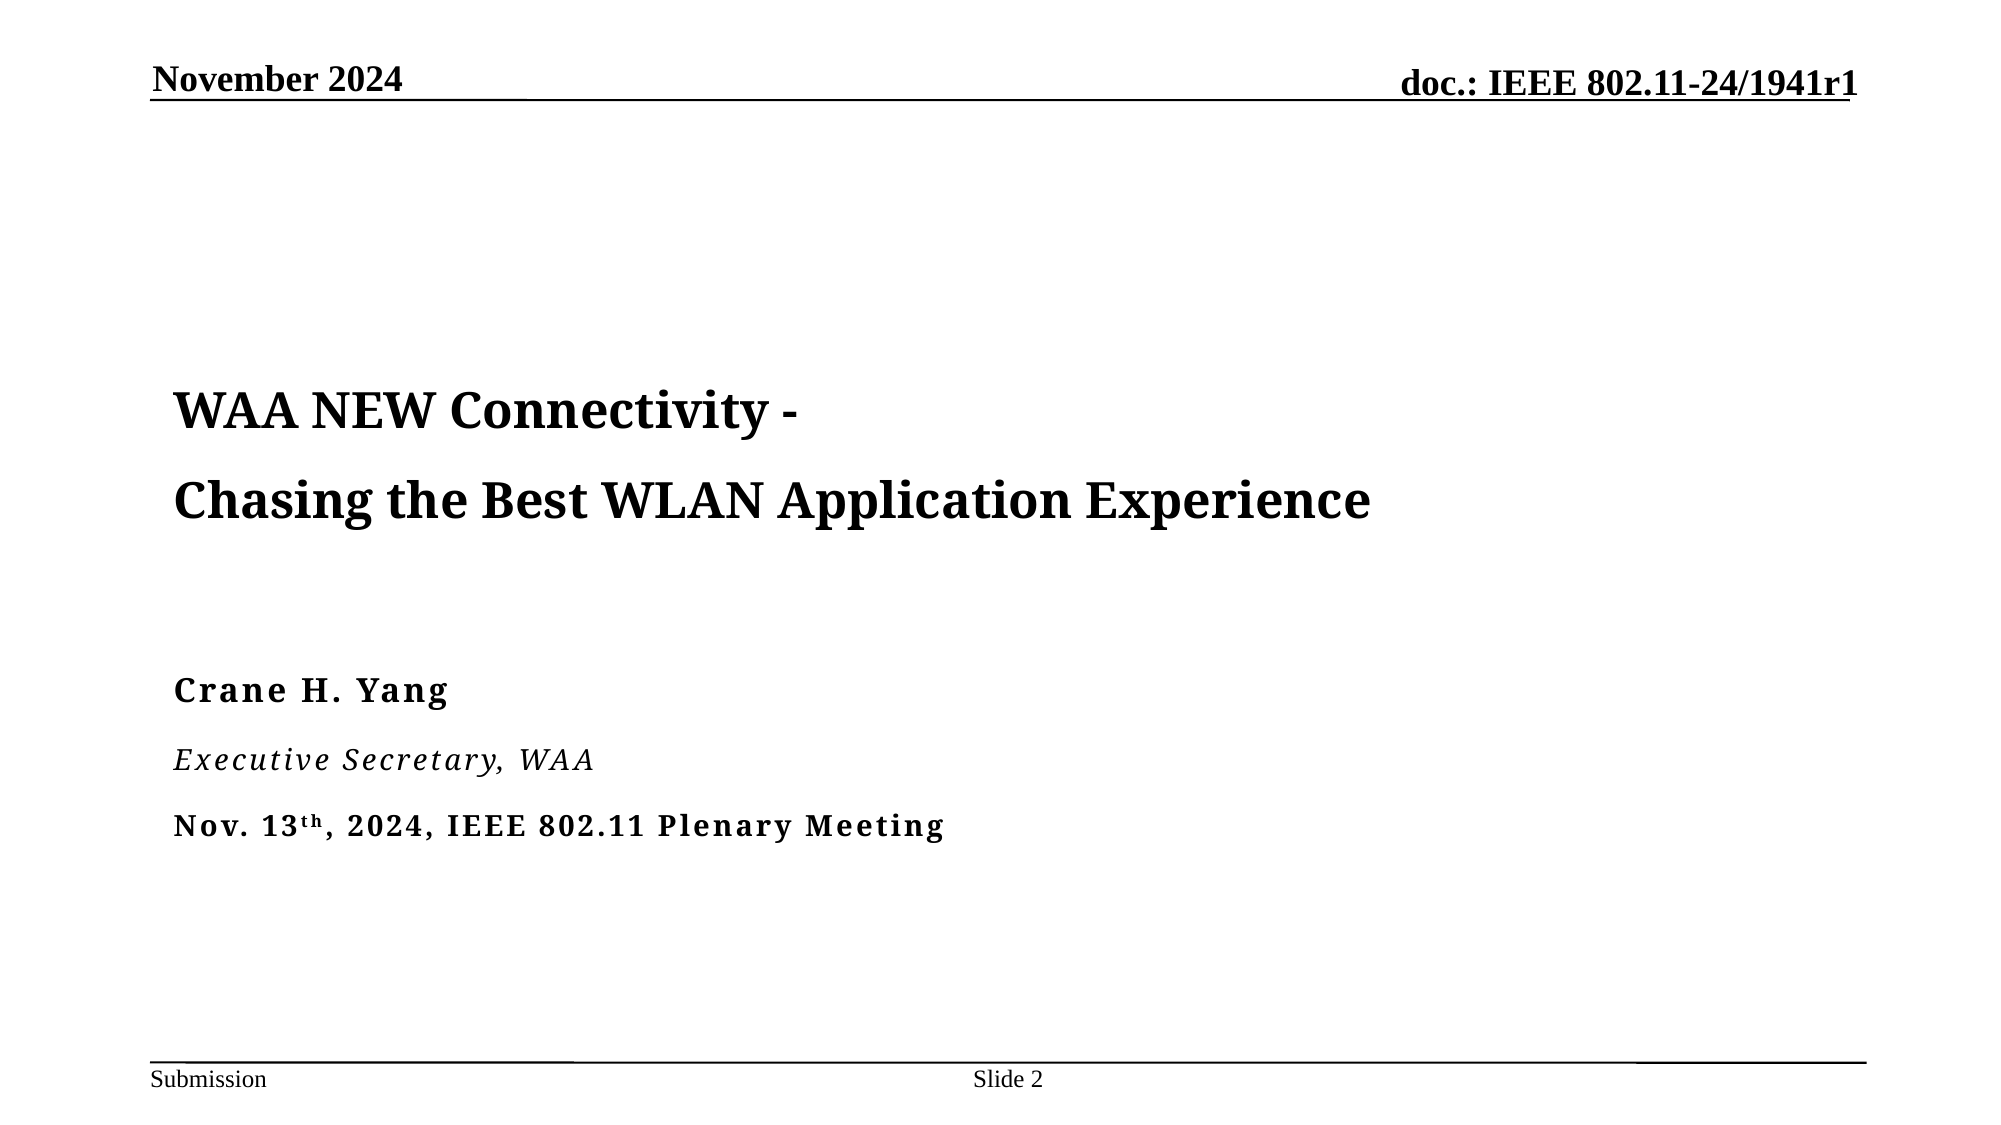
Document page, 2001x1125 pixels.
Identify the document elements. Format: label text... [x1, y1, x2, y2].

text_box WAA NEW Connectivity - Chasing the Best WLAN Application Experience [158, 341, 1562, 536]
slide_number Slide 2 [950, 1061, 1067, 1123]
text_box Crane H. Yang Executive Secretary, WAA Nov. 13th, 2024, IEEE 802.11 Plenary Meeting [158, 635, 1536, 866]
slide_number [152, 54, 563, 100]
